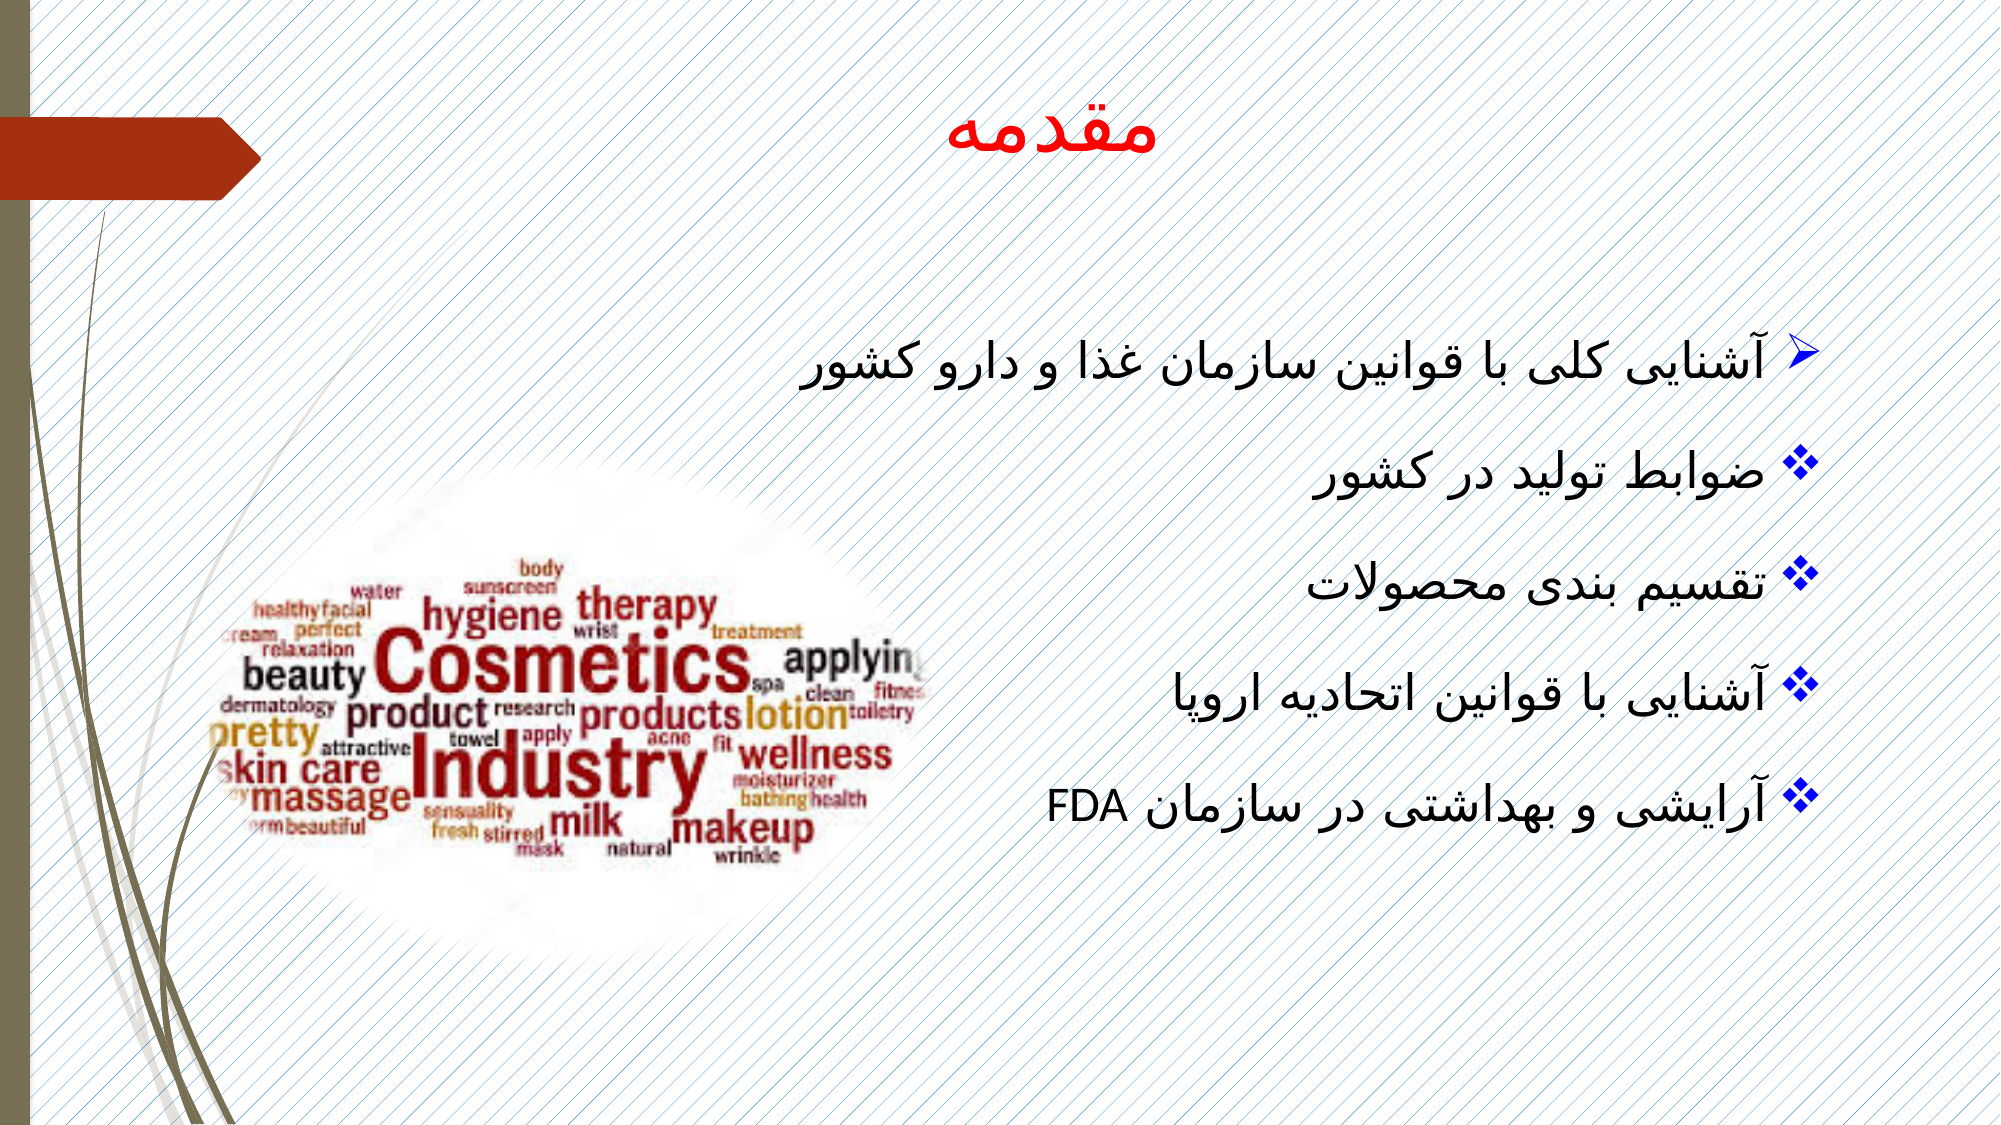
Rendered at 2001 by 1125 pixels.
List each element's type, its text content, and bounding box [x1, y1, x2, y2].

list آشنایی کلی با قوانین سازمان غذا و دارو کشور ضوابط تولید در کشور تقسیم بندی محصولات آشنایی با قوانین اتحادیه اروپا آرایشی و بهداشتی در سازمان fda [140, 290, 1840, 1085]
title مقدمه [322, 60, 1785, 271]
picture [192, 440, 939, 981]
